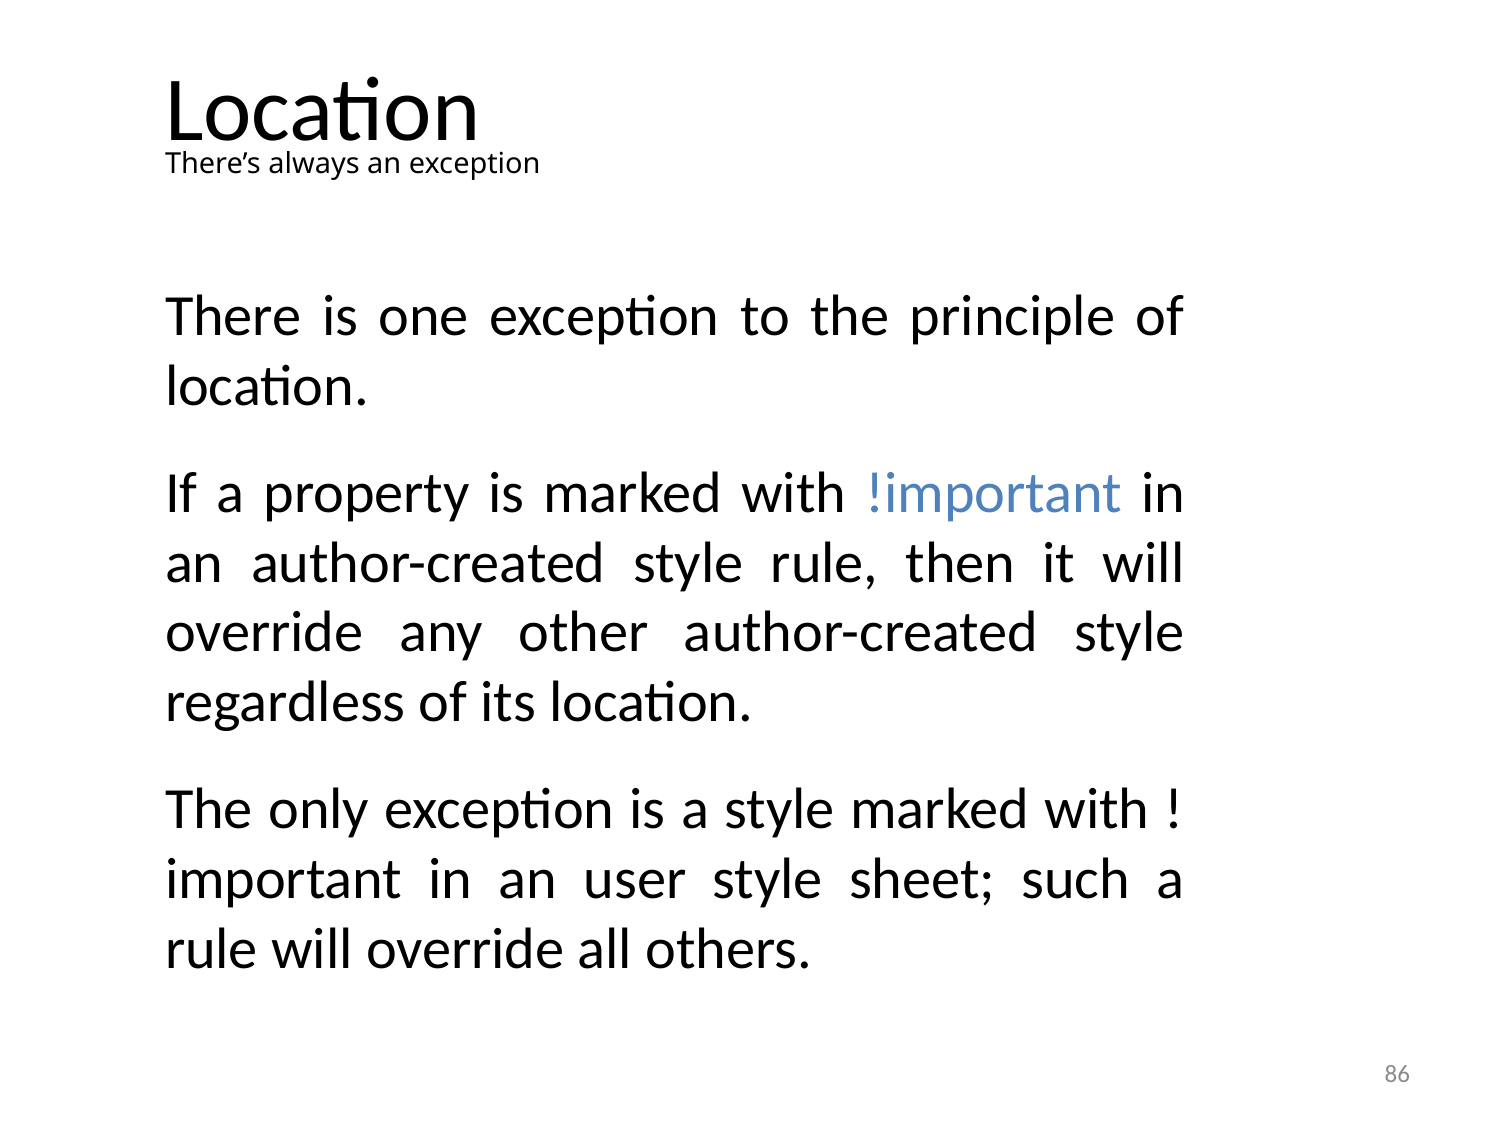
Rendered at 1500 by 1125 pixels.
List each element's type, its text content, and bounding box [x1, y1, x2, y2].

list There is one exception to the principle of location. If a property is marked with !important in an author-created style rule, then it will override any other author-created style regardless of its location. The only exception is a style marked with !important in an user style sheet; such a rule will override all others. [150, 270, 1200, 1013]
title Location [150, 20, 1425, 188]
slide_number 86 [1074, 1042, 1425, 1103]
list There’s always an exception [150, 137, 1200, 188]
